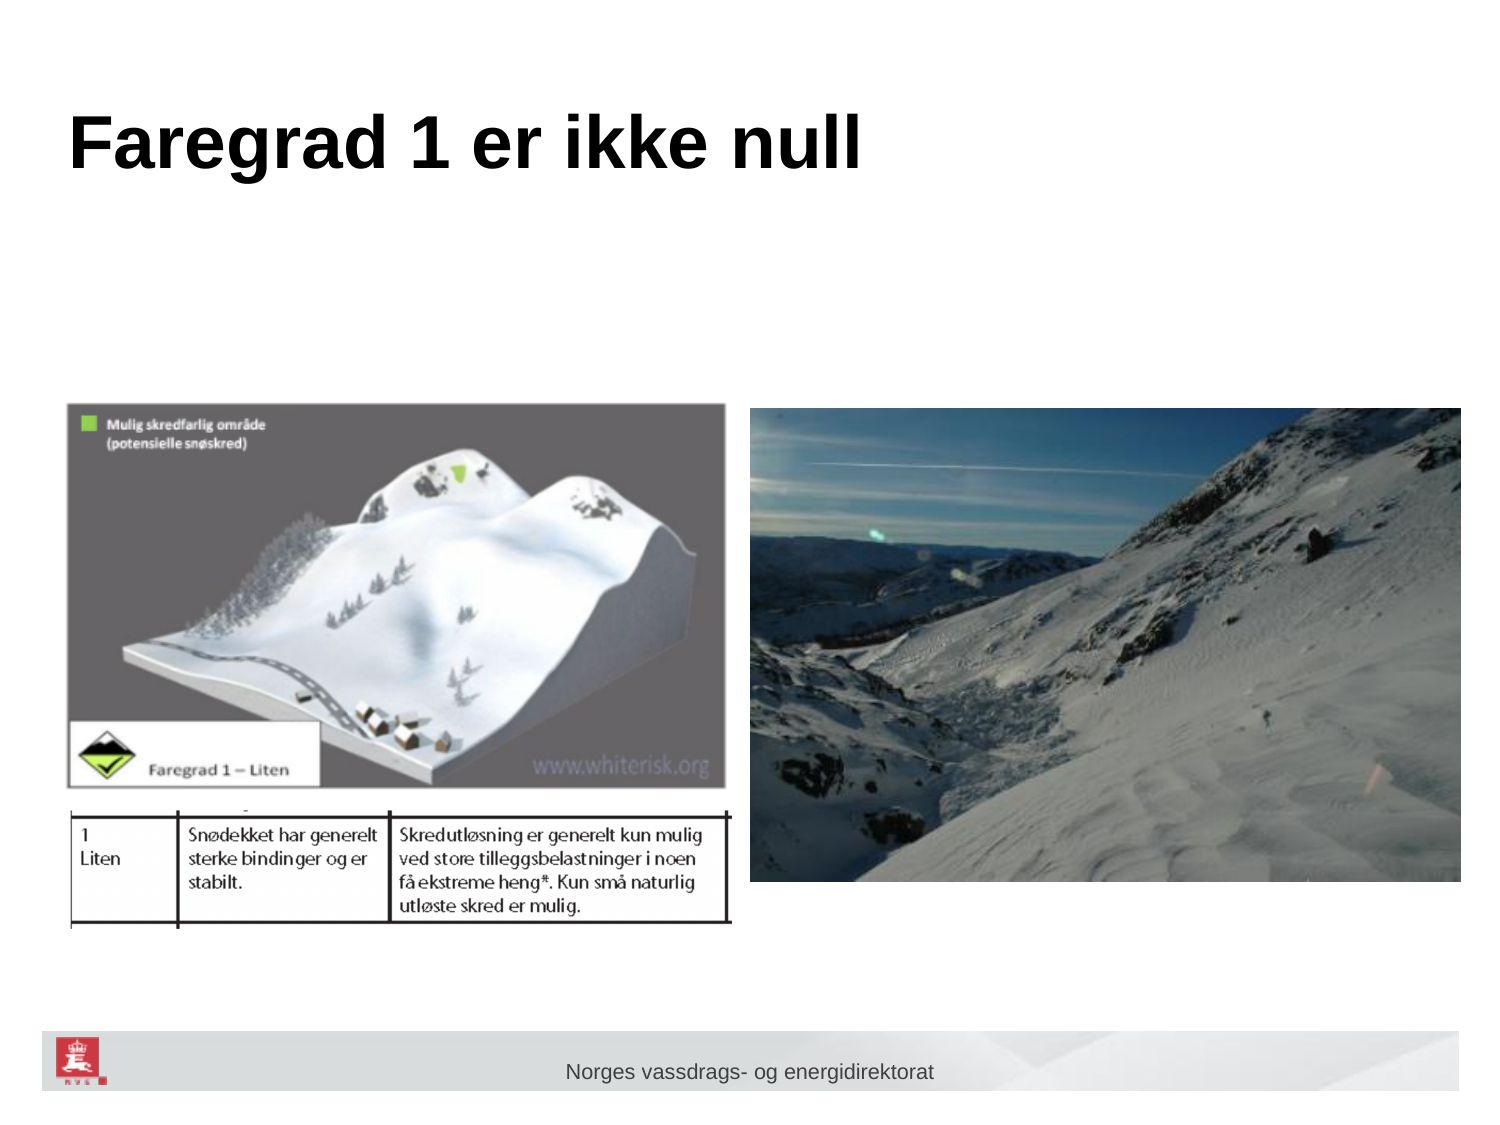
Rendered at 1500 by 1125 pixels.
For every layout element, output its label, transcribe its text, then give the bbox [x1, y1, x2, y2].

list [60, 396, 730, 795]
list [749, 408, 1461, 882]
title Faregrad 1 er ikke null [52, 44, 1448, 233]
picture [42, 536, 1459, 1125]
